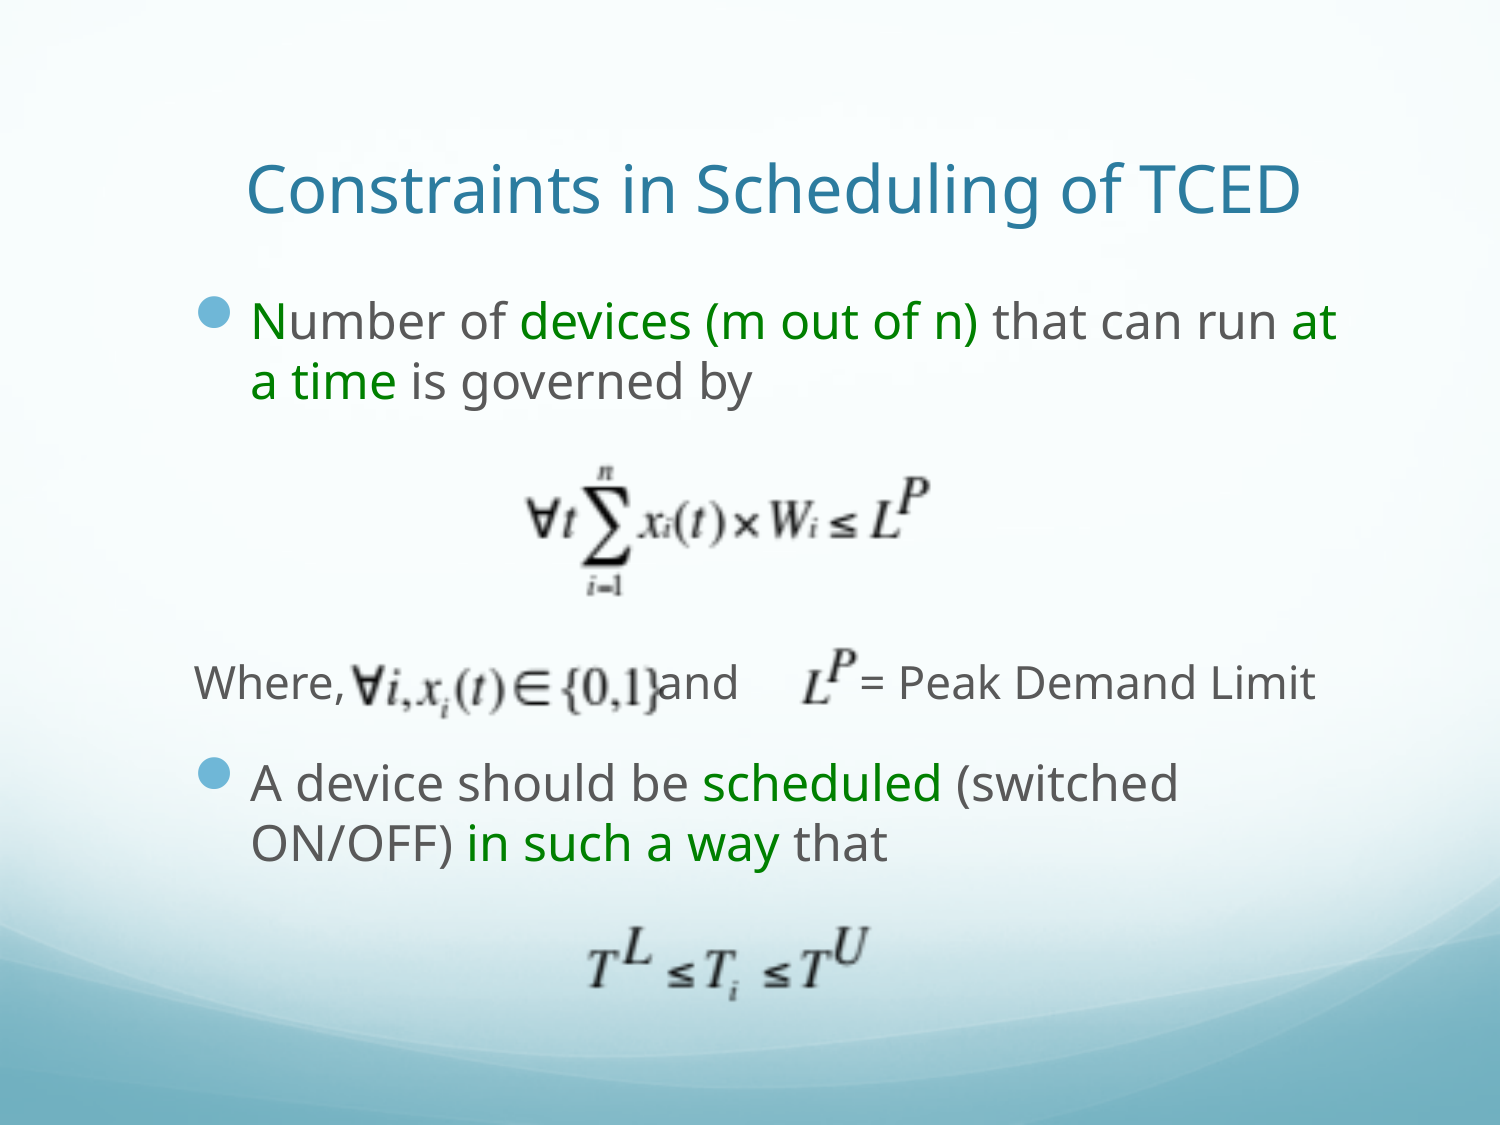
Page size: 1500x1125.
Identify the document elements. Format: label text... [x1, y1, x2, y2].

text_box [344, 655, 670, 727]
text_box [519, 444, 938, 601]
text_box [581, 911, 877, 1013]
title Constraints in Scheduling of TCED [178, 127, 1372, 235]
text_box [794, 637, 863, 709]
list Number of devices (m out of n) that can run at a time is governed by Where, and = Peak Demand Limit A device should be scheduled (switched ON/OFF) in such a way that [178, 281, 1372, 1063]
